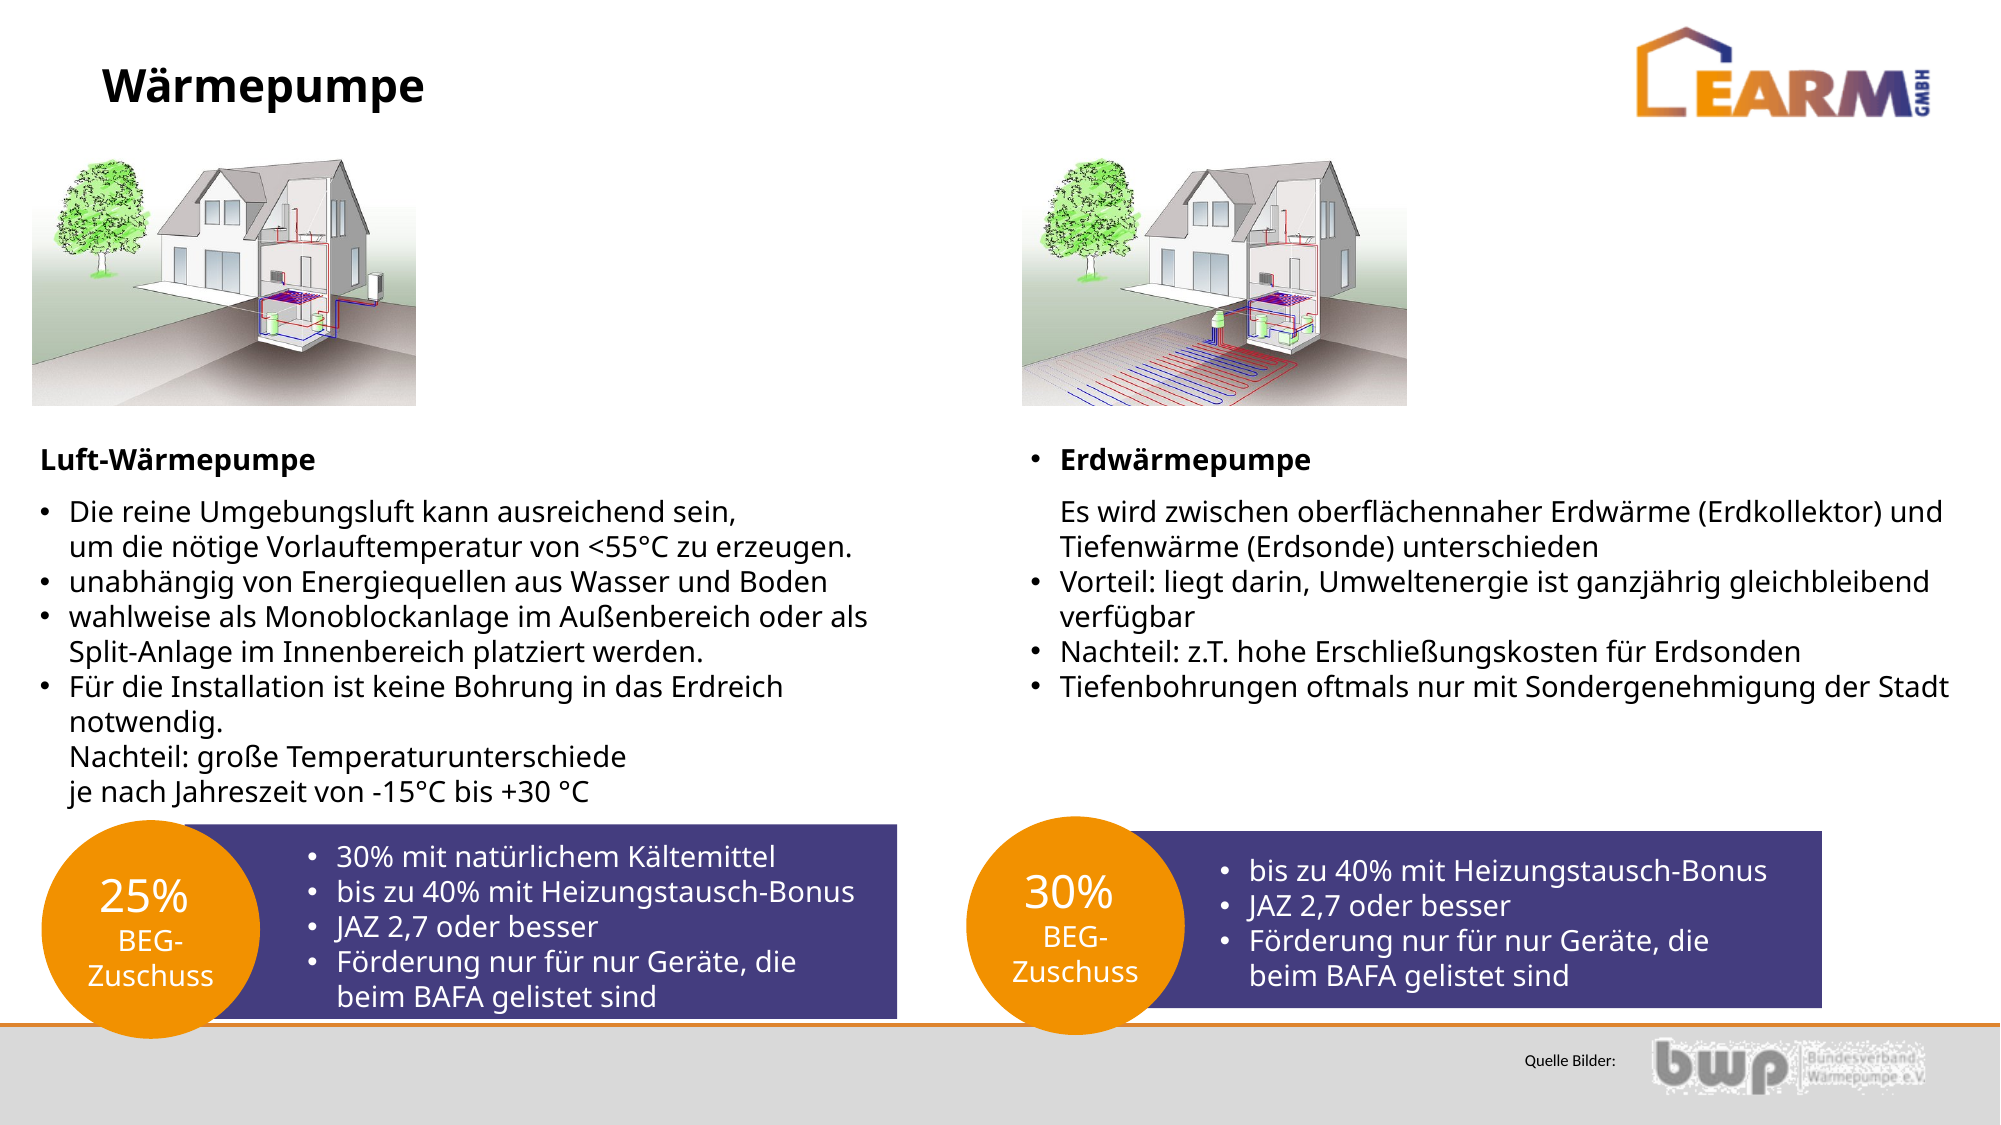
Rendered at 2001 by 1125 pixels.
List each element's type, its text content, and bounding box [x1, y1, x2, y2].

text_box Erdwärmepumpe Es wird zwischen oberflächennaher Erdwärme (Erdkollektor) und Tiefenwärme (Erdsonde) unterschieden Vorteil: liegt darin, Umweltenergie ist ganzjährig gleichbleibend verfügbar Nachteil: z.T. hohe Erschließungskosten für Erdsonden Tiefenbohrungen oftmals nur mit Sondergenehmigung der Stadt [1015, 433, 1973, 711]
text_box Luft-Wärmepumpe Die reine Umgebungsluft kann ausreichend sein, um die nötige Vorlauftemperatur von <55°C zu erzeugen. unabhängig von Energiequellen aus Wasser und Boden wahlweise als Monoblockanlage im Außenbereich oder als Split-Anlage im Innenbereich platziert werden. Für die Installation ist keine Bohrung in das Erdreich notwendig. Nachteil: große Temperaturunterschiede je nach Jahreszeit von -15°C bis +30 °C [24, 433, 952, 816]
text_box 25% BEG-Zuschuss [40, 819, 262, 1040]
text_box Wärmepumpe [87, 49, 1381, 384]
text_box 30% mit natürlichem Kältemittel bis zu 40% mit Heizungstausch-Bonus JAZ 2,7 oder besser Förderung nur für nur Geräte, die beim BAFA gelistet sind [292, 831, 872, 1021]
text_box [1133, 830, 1823, 1009]
picture [1627, 17, 1940, 127]
text_box bis zu 40% mit Heizungstausch-Bonus JAZ 2,7 oder besser Förderung nur für nur Geräte, die beim BAFA gelistet sind [1204, 845, 1785, 1000]
picture [1022, 127, 1407, 406]
text_box Quelle Bilder: [1509, 1042, 1641, 1078]
picture [31, 127, 416, 406]
picture [1641, 1023, 1928, 1098]
text_box 30% BEG-Zuschuss [965, 815, 1186, 1037]
text_box [184, 823, 898, 1020]
